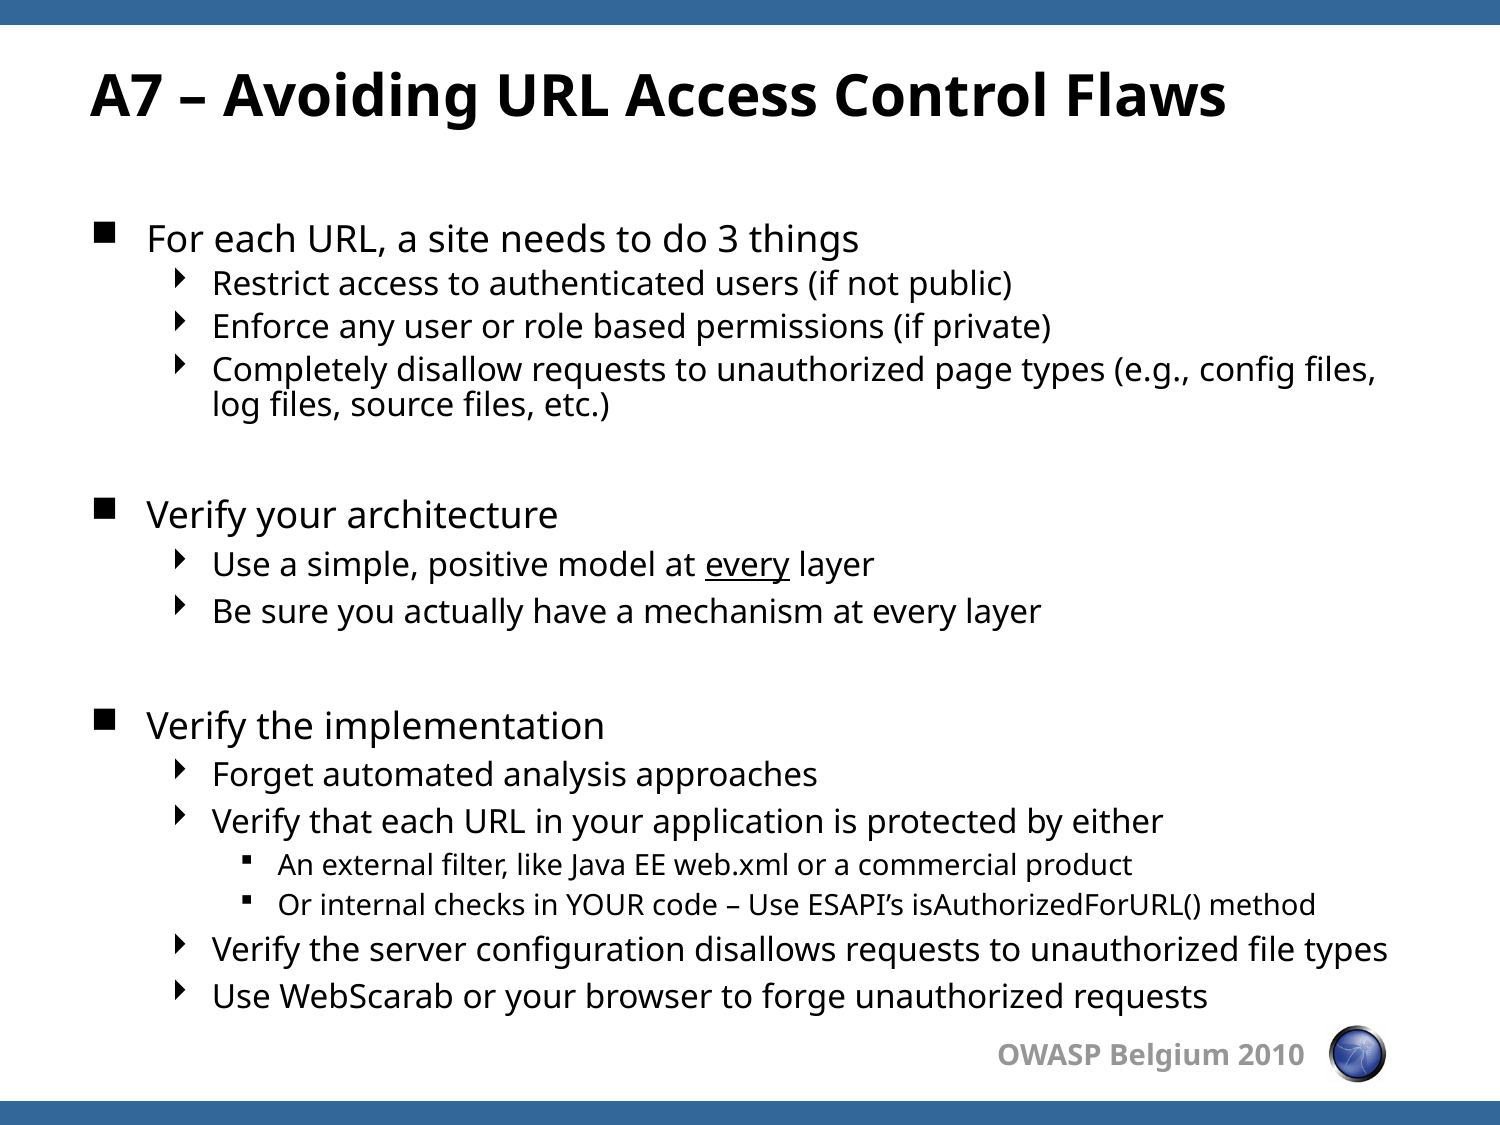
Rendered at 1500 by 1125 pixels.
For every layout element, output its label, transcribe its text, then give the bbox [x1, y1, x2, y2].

list For each URL, a site needs to do 3 things Restrict access to authenticated users (if not public) Enforce any user or role based permissions (if private) Completely disallow requests to unauthorized page types (e.g., config files, log files, source files, etc.) Verify your architecture Use a simple, positive model at every layer Be sure you actually have a mechanism at every layer Verify the implementation Forget automated analysis approaches Verify that each URL in your application is protected by either An external filter, like Java EE web.xml or a commercial product Or internal checks in YOUR code – Use ESAPI’s isAuthorizedForURL() method Verify the server configuration disallows requests to unauthorized file types Use WebScarab or your browser to forge unauthorized requests [74, 212, 1426, 1006]
title A7 – Avoiding URL Access Control Flaws [74, 27, 1426, 159]
picture [1325, 1024, 1388, 1083]
